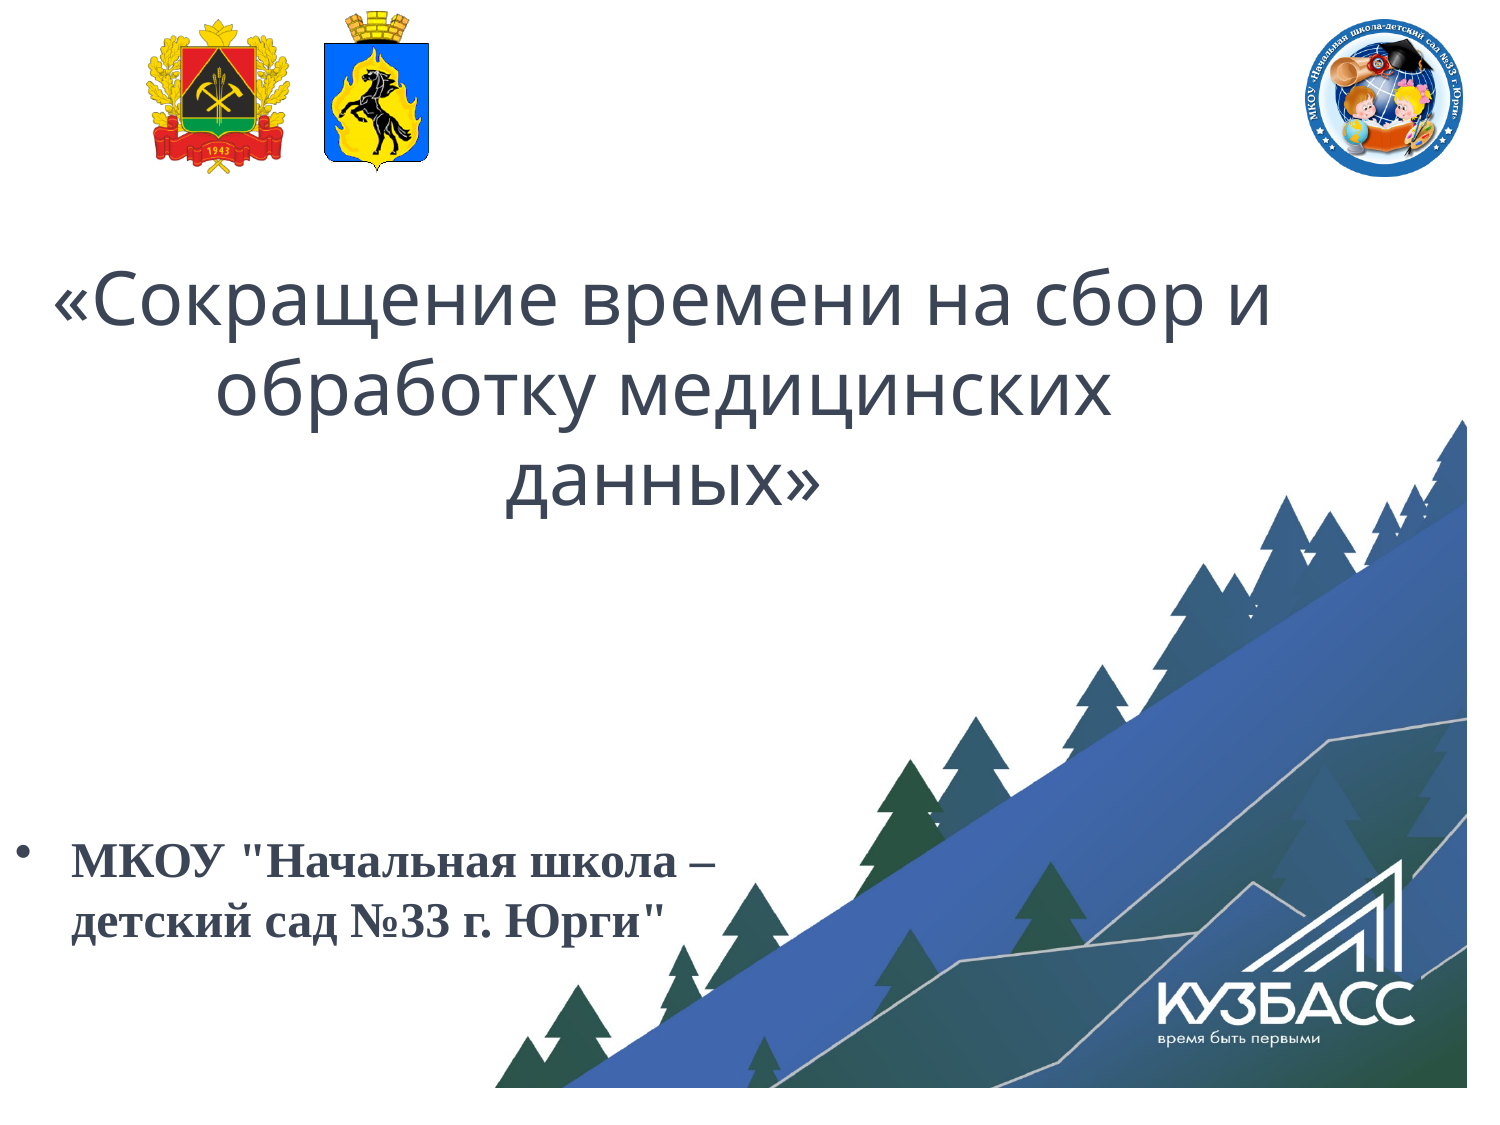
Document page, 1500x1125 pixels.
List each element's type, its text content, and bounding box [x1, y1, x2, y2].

picture [100, 243, 1467, 1088]
list МКОУ "Начальная школа – детский сад №33 г. Юрги" [0, 820, 832, 957]
title «Сокращение времени на сбор и обработку медицинских данных» [35, 243, 1294, 532]
picture [1304, 18, 1463, 177]
picture [146, 19, 290, 174]
picture [324, 11, 429, 173]
